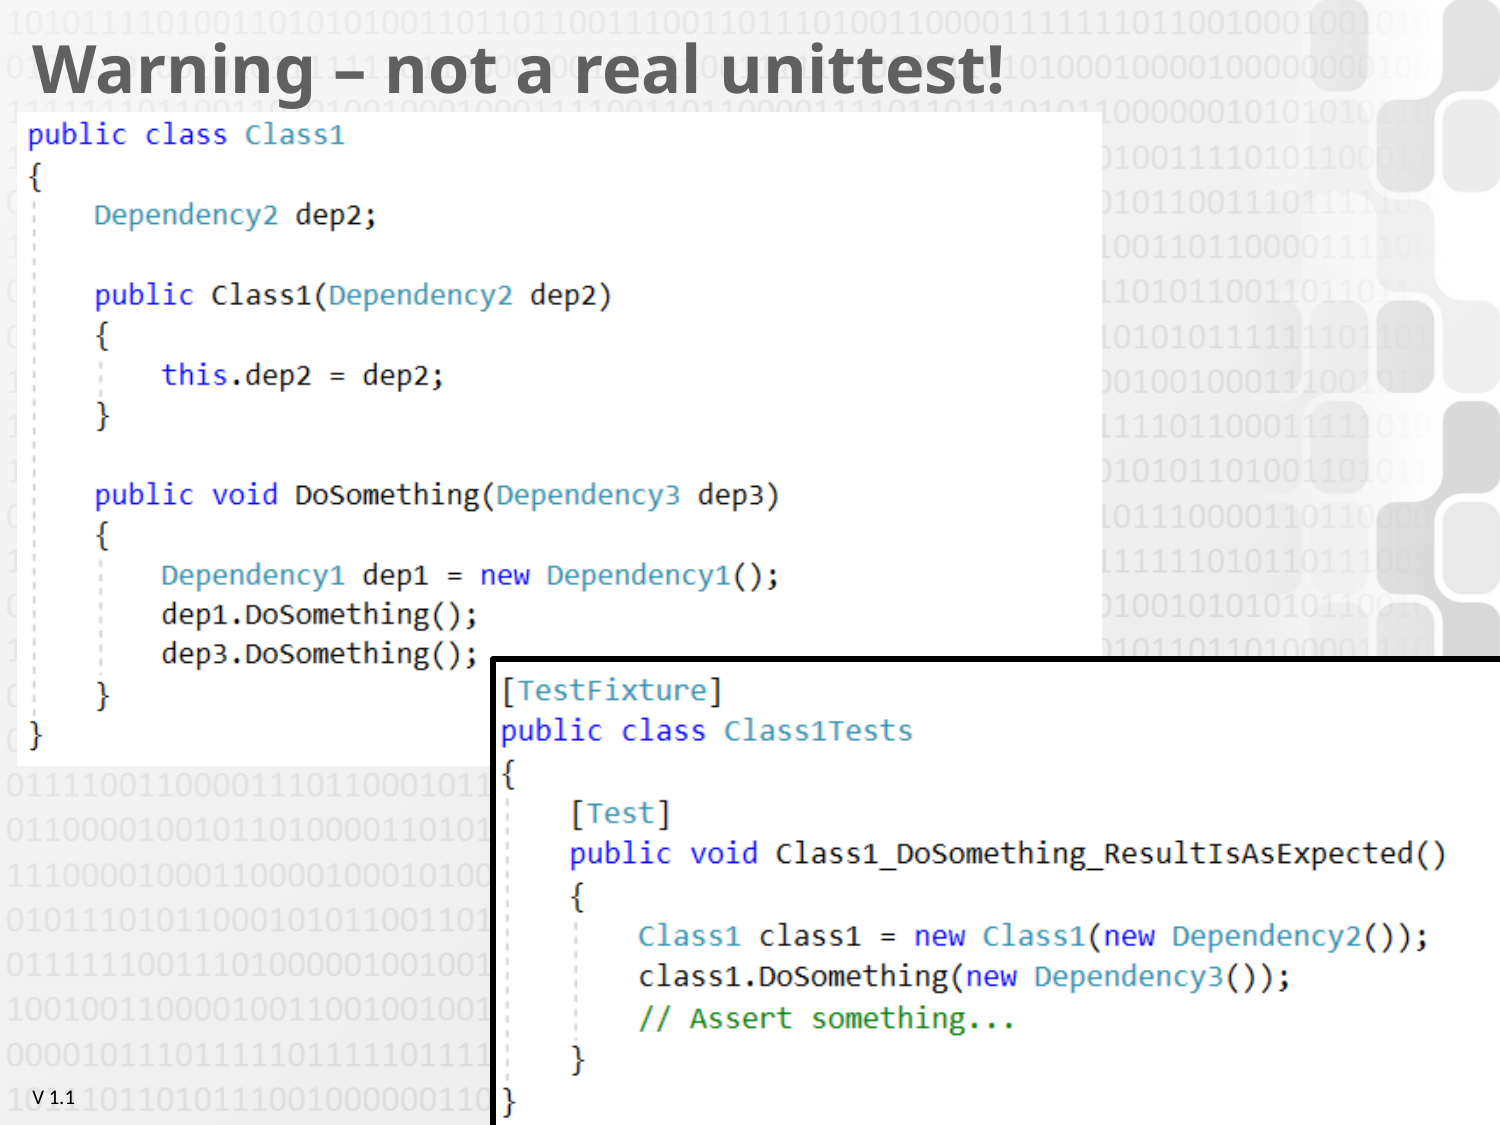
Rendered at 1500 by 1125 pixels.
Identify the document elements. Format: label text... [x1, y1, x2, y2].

title Warning – not a real unittest! [17, 19, 1483, 114]
picture [0, 0, 1500, 1125]
